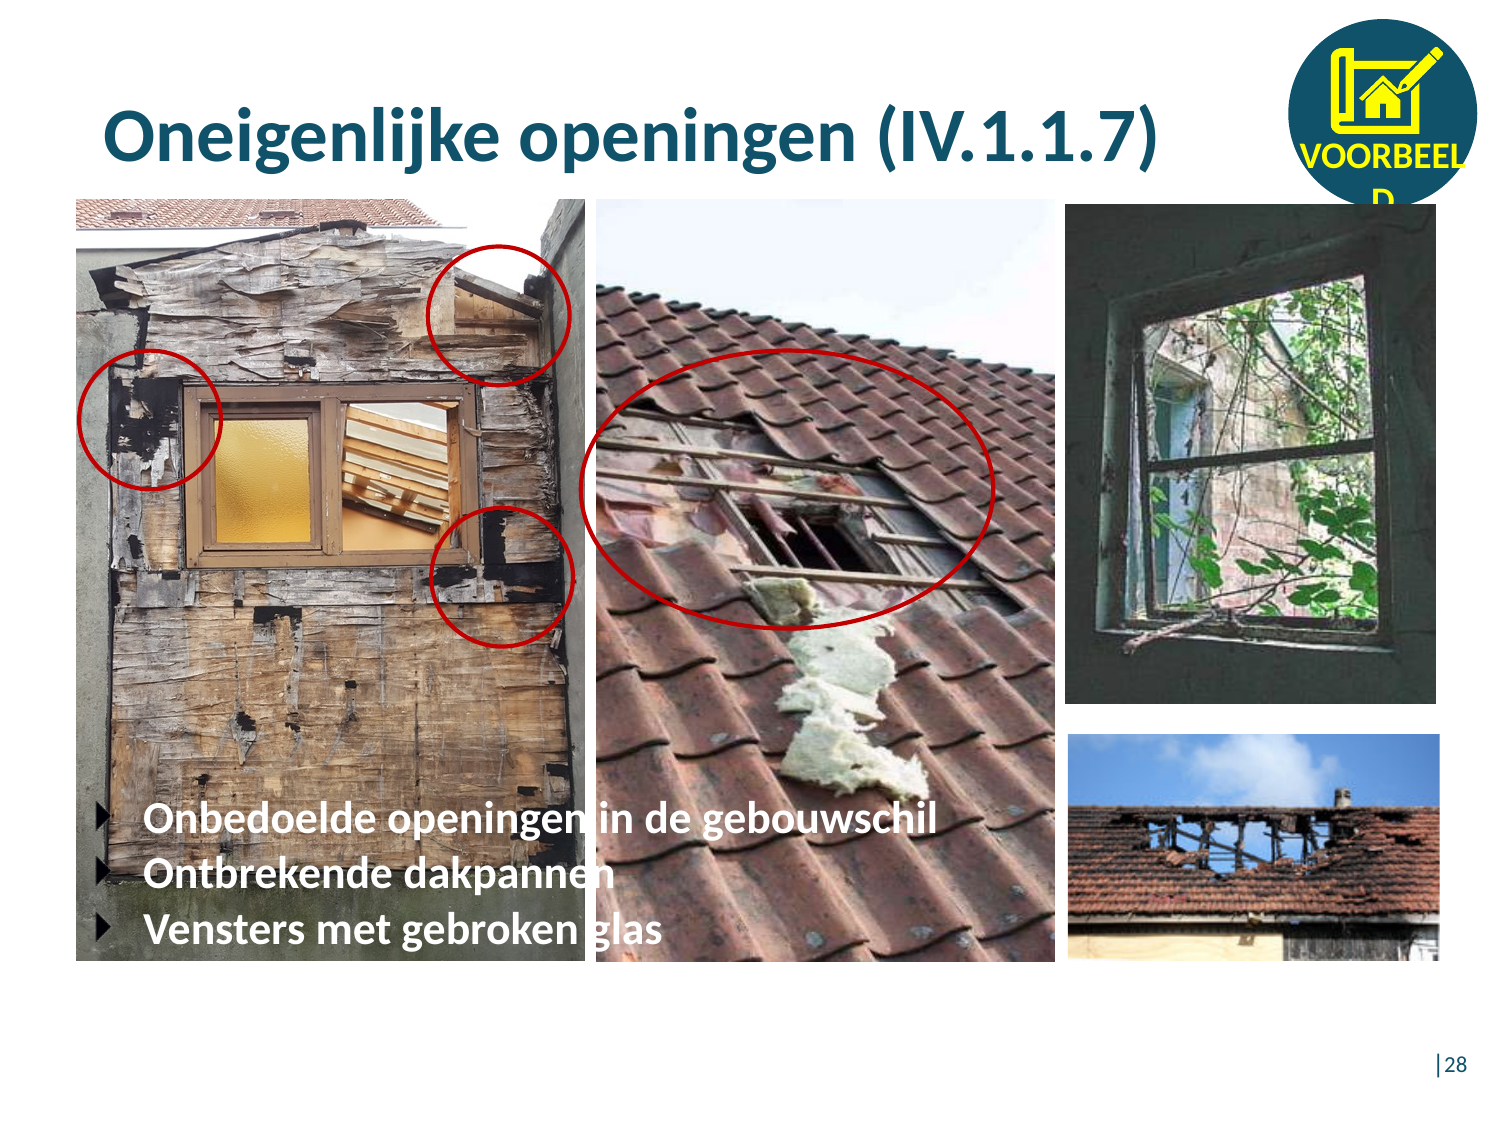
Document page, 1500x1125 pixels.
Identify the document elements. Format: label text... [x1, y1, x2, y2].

title Oneigenlijke openingen (IV.1.1.7) [88, 90, 1459, 268]
list Onbedoelde openingen in de gebouwschil Ontbrekende dakpannen Vensters met gebroken glas [81, 786, 1424, 999]
picture [596, 199, 1055, 962]
text_box │28 [1132, 1042, 1483, 1103]
picture [1326, 31, 1445, 90]
picture [1065, 203, 1436, 705]
picture [1067, 733, 1440, 961]
picture [76, 199, 585, 961]
